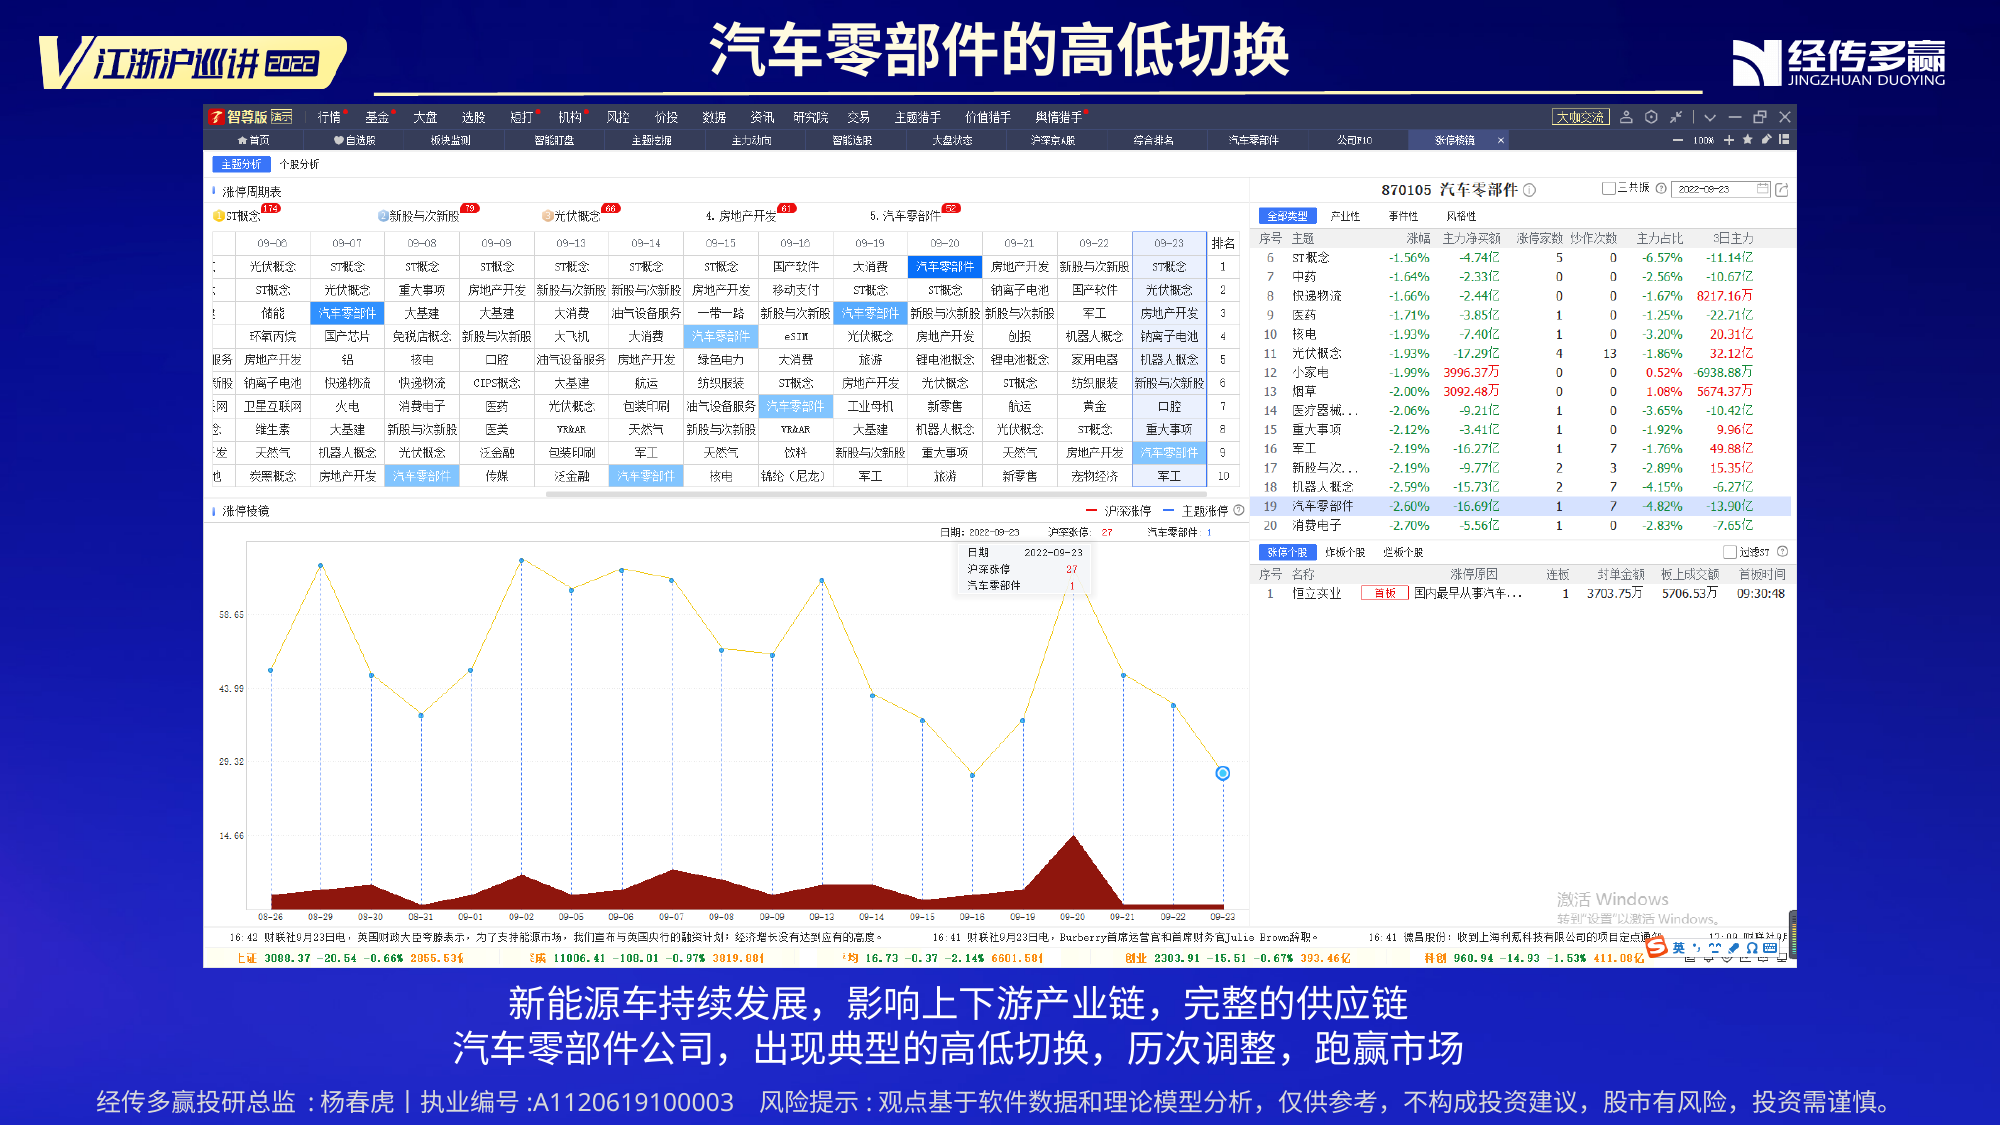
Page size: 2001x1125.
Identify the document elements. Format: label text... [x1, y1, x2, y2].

text_box 汽车零部件的高低切换 [544, 5, 1456, 91]
text_box 新能源车持续发展，影响上下游产业链，完整的供应链 汽车零部件公司，出现典型的高低切换，历次调整，跑赢市场 [231, 972, 1686, 1078]
picture [0, 0, 2000, 1125]
